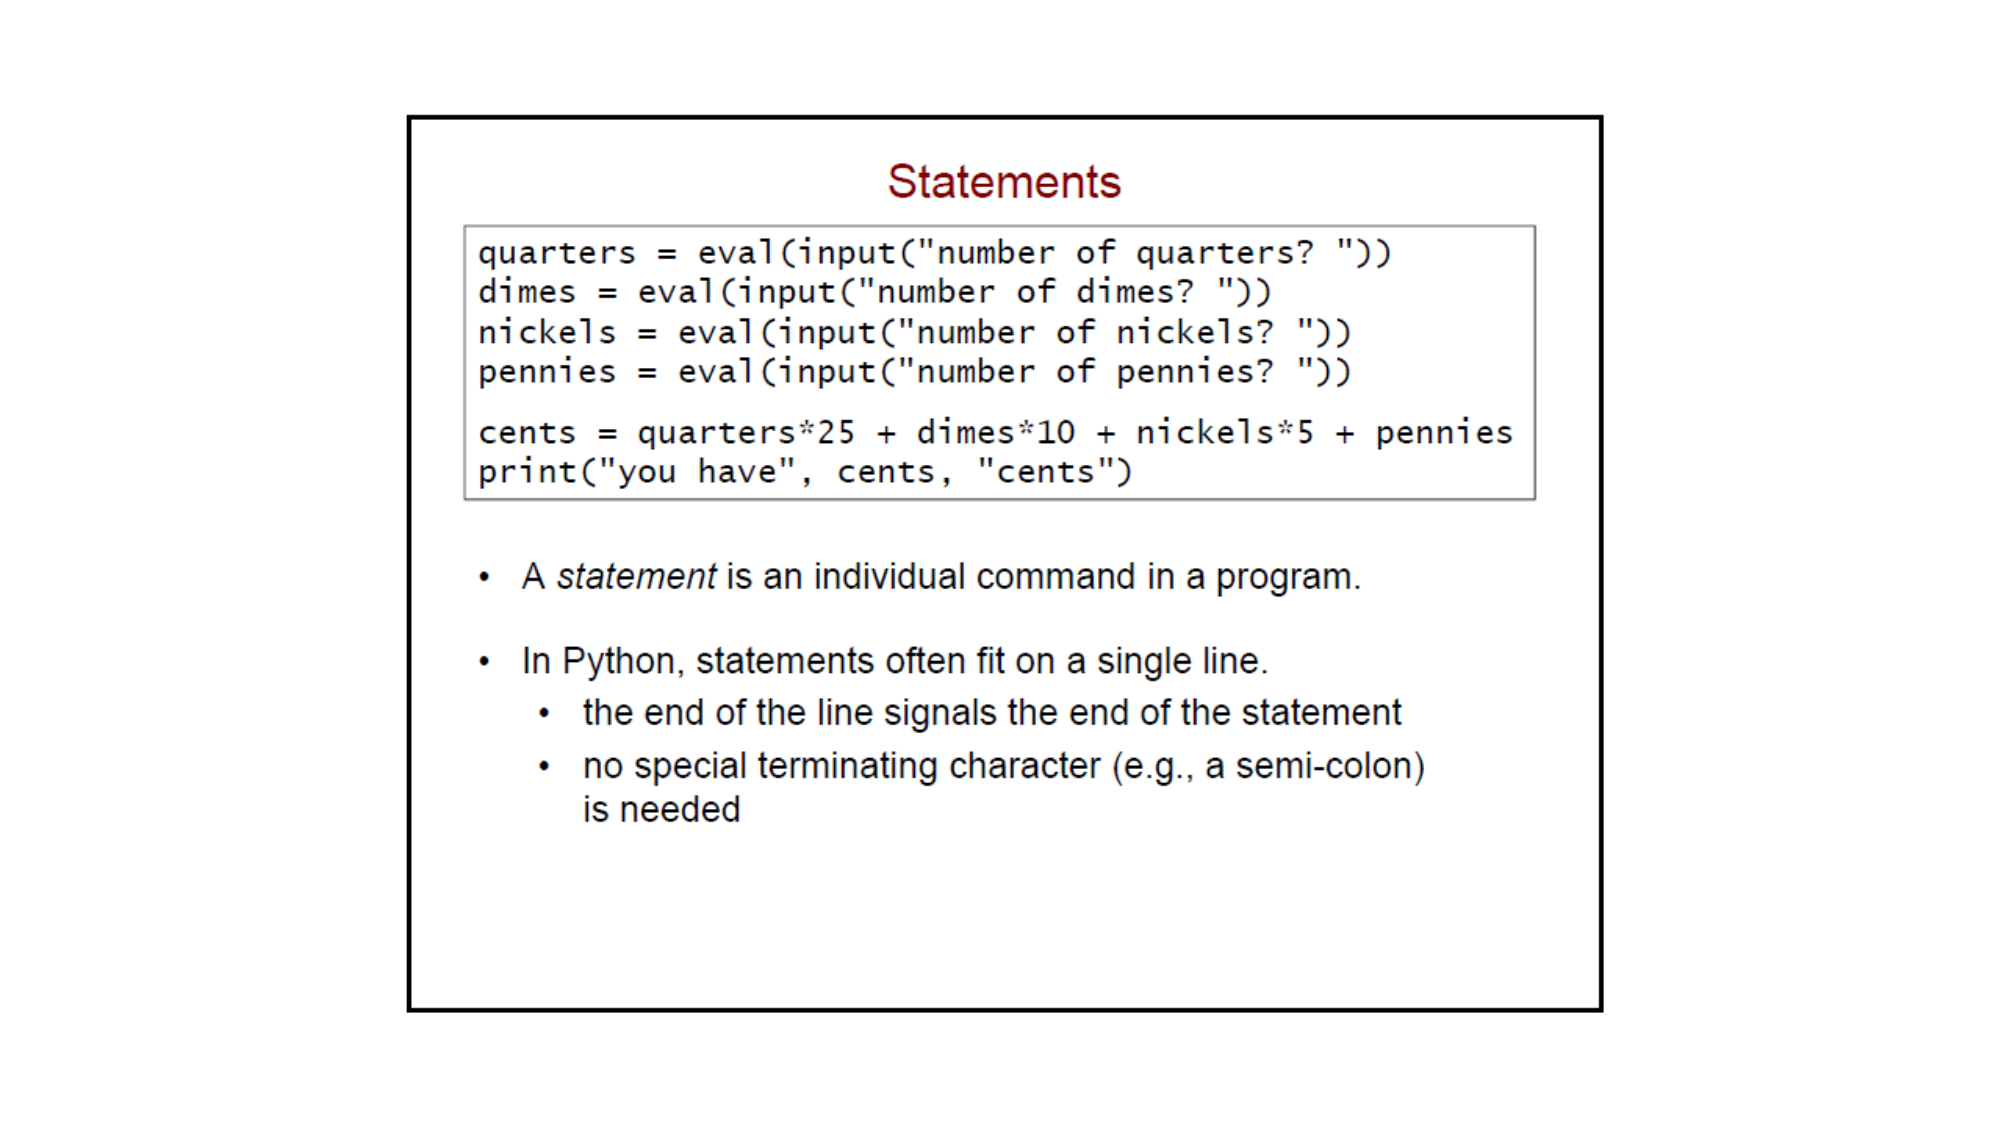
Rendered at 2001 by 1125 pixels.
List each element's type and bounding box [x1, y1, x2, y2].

picture [382, 98, 1618, 1027]
